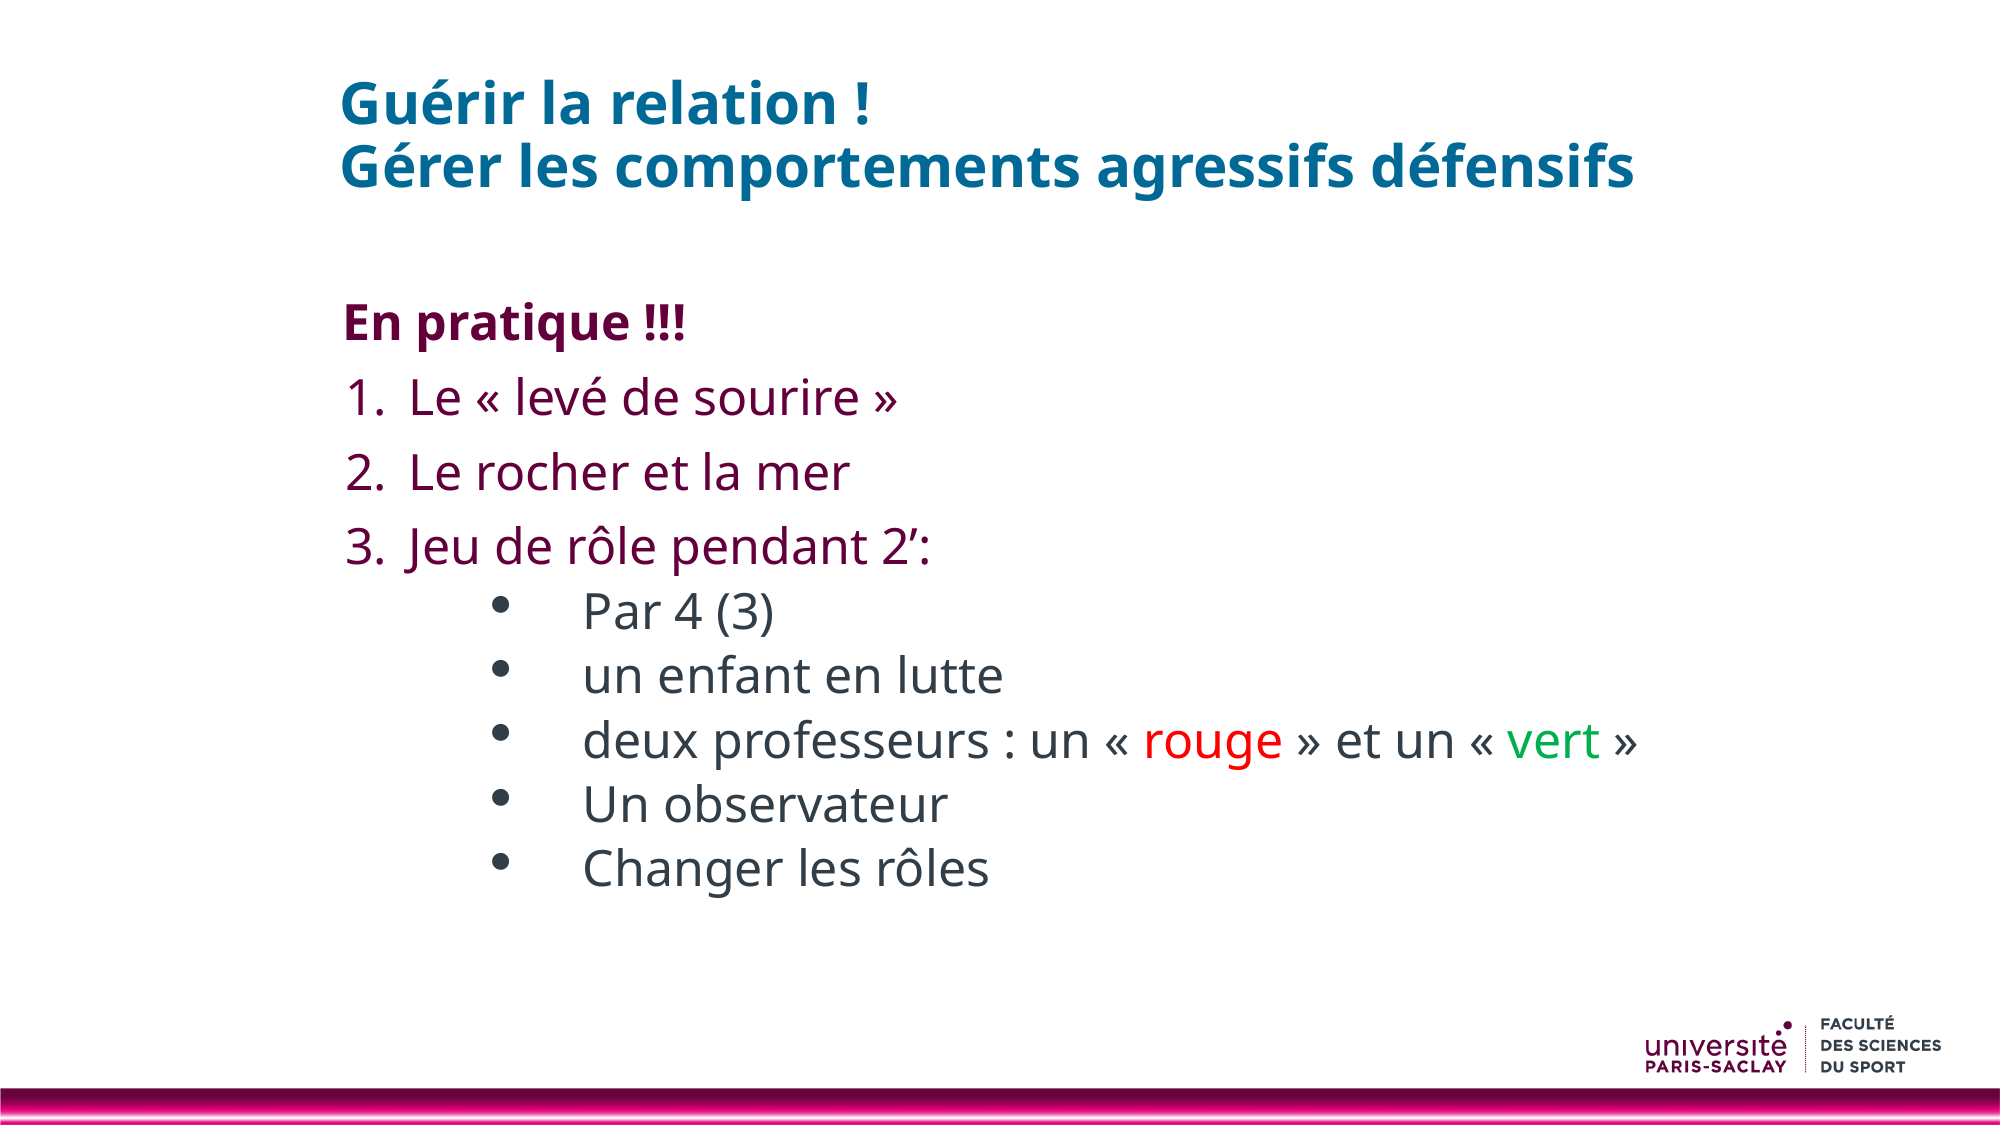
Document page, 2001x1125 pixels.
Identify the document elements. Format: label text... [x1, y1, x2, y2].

picture [1632, 1007, 1984, 1086]
picture [2, 1089, 1998, 1124]
title Guérir la relation ! Gérer les comportements agressifs défensifs [324, 44, 1672, 230]
list En pratique !!! Le « levé de sourire » Le rocher et la mer Jeu de rôle pendant 2’: Par 4 (3) un enfant en lutte deux professeurs : un « rouge » et un « vert » Un observateur Changer les rôles [327, 289, 1670, 1000]
